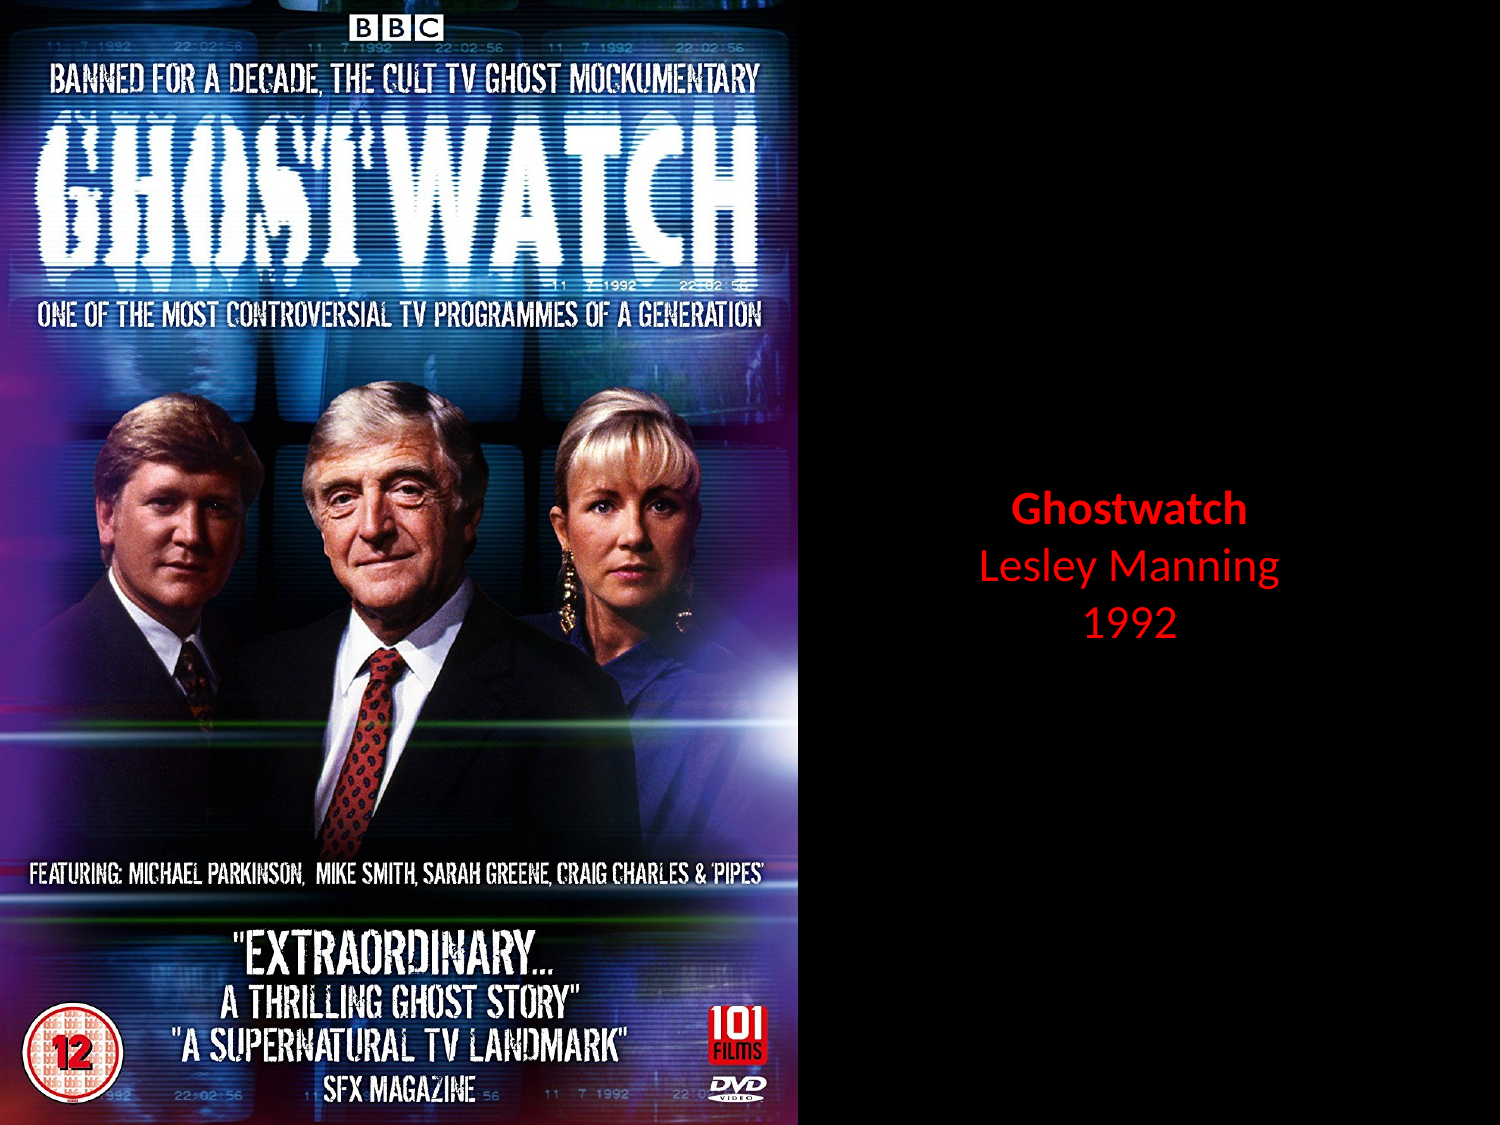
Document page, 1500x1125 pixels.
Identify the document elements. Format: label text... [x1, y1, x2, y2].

picture [0, 0, 798, 1125]
title Ghostwatch Lesley Manning 1992 [802, 468, 1500, 657]
